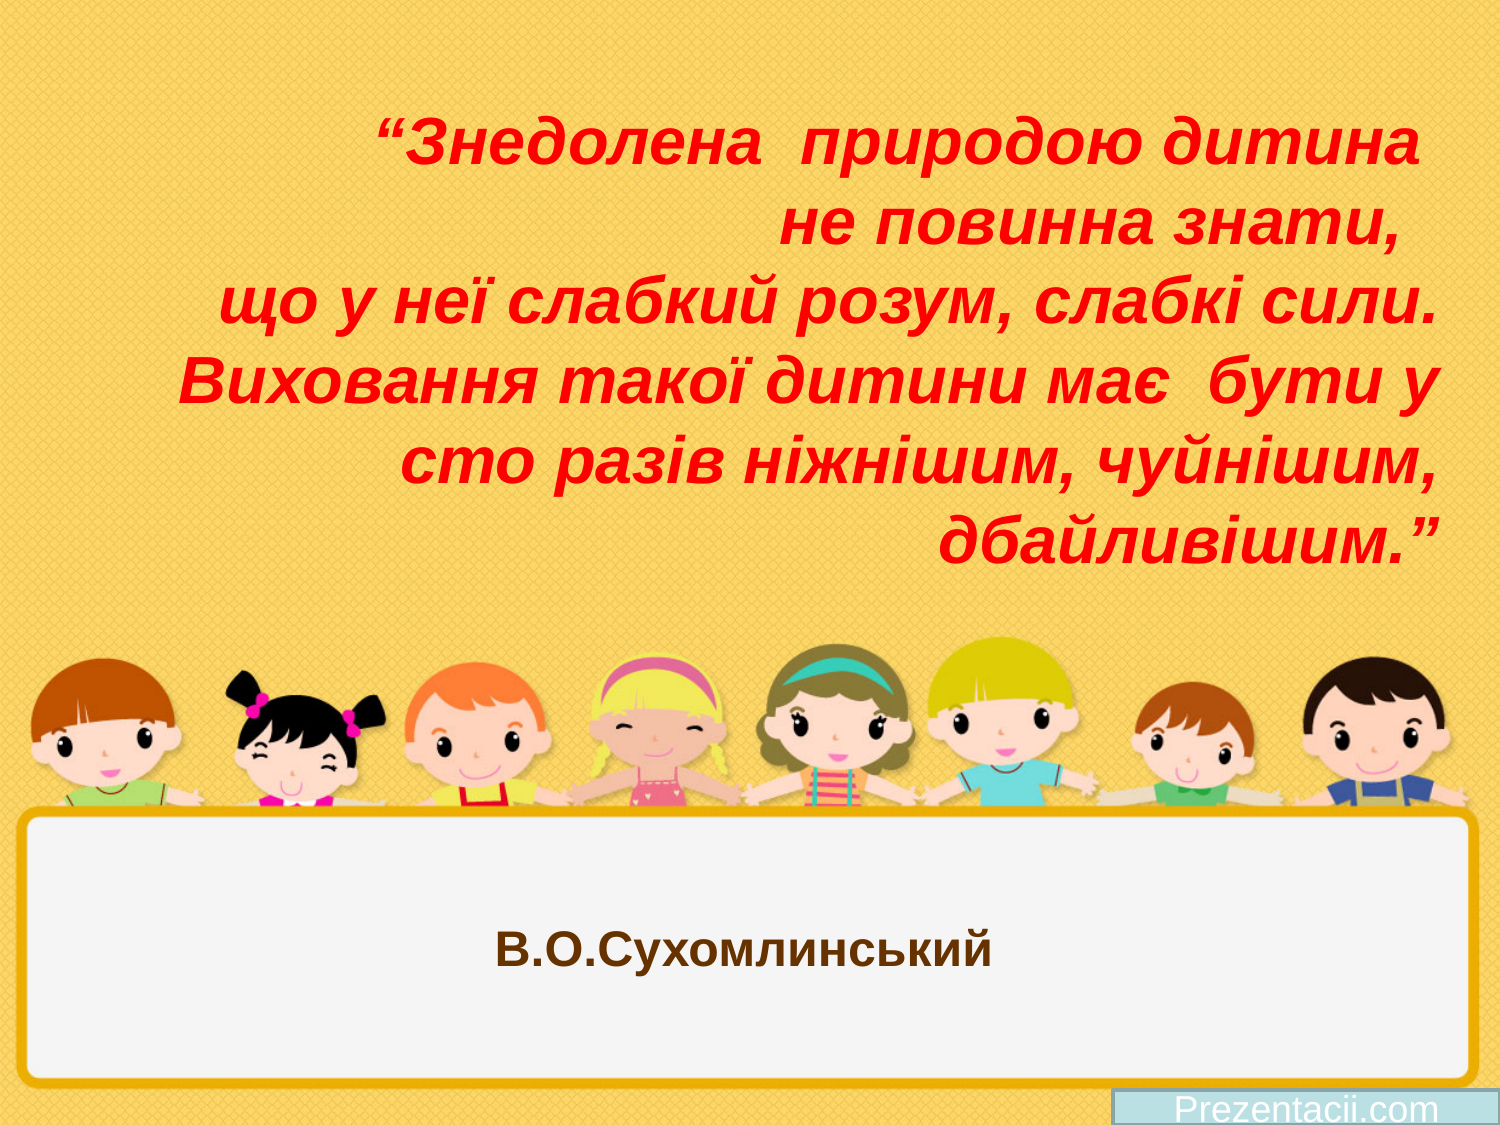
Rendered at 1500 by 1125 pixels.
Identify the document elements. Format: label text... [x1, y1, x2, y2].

title В.О.Сухомлинський [265, 892, 1223, 1000]
text_box “Знедолена природою дитина не повинна знати, що у неї слабкий розум, слабкі сили. Виховання такої дитини має бути у сто разів ніжнішим, чуйнішим, дбайливішим.” [71, 89, 1456, 603]
text_box Prezentacii.com [1111, 1088, 1500, 1125]
picture [0, 0, 1500, 1125]
